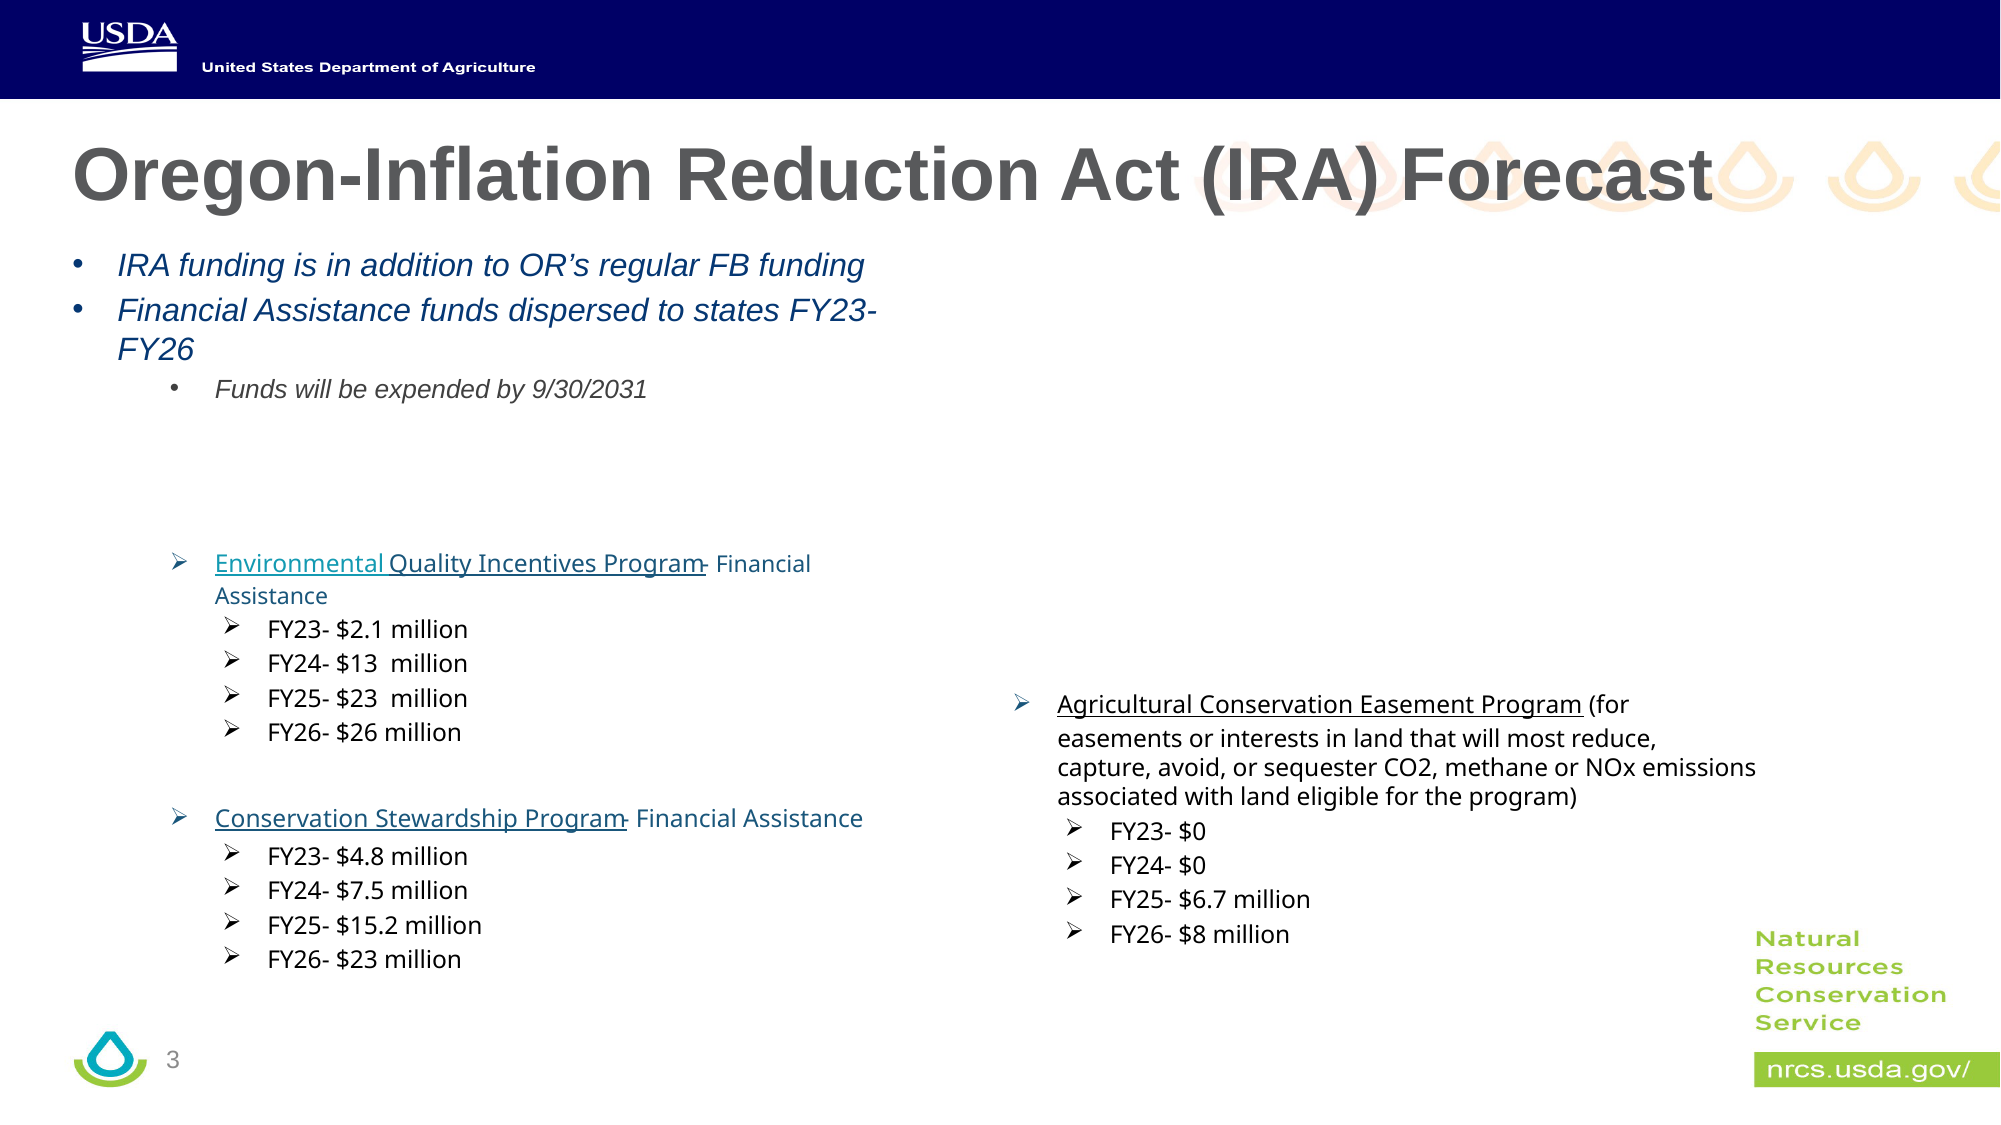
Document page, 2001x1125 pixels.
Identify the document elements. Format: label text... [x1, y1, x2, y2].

picture [0, 0, 2001, 1125]
title Oregon-Inflation Reduction Act (IRA) Forecast [57, 104, 1973, 237]
list IRA funding is in addition to OR’s regular FB funding Financial Assistance funds dispersed to states FY23-FY26 Funds will be expended by 9/30/2031 Environmental Quality Incentives Program- Financial Assistance FY23- $2.1 million FY24- $13 million FY25- $23 million FY26- $26 million Conservation Stewardship Program- Financial Assistance FY23- $4.8 million FY24- $7.5 million FY25- $15.2 million FY26- $23 million Agricultural Conservation Easement Program (for easements or interests in land that will most reduce, capture, avoid, or sequester CO2, methane or NOx emissions associated with land eligible for the program) FY23- $0 FY24- $0 FY25- $6.7 million FY26- $8 million [57, 236, 1773, 1045]
slide_number 3 [151, 1028, 618, 1088]
